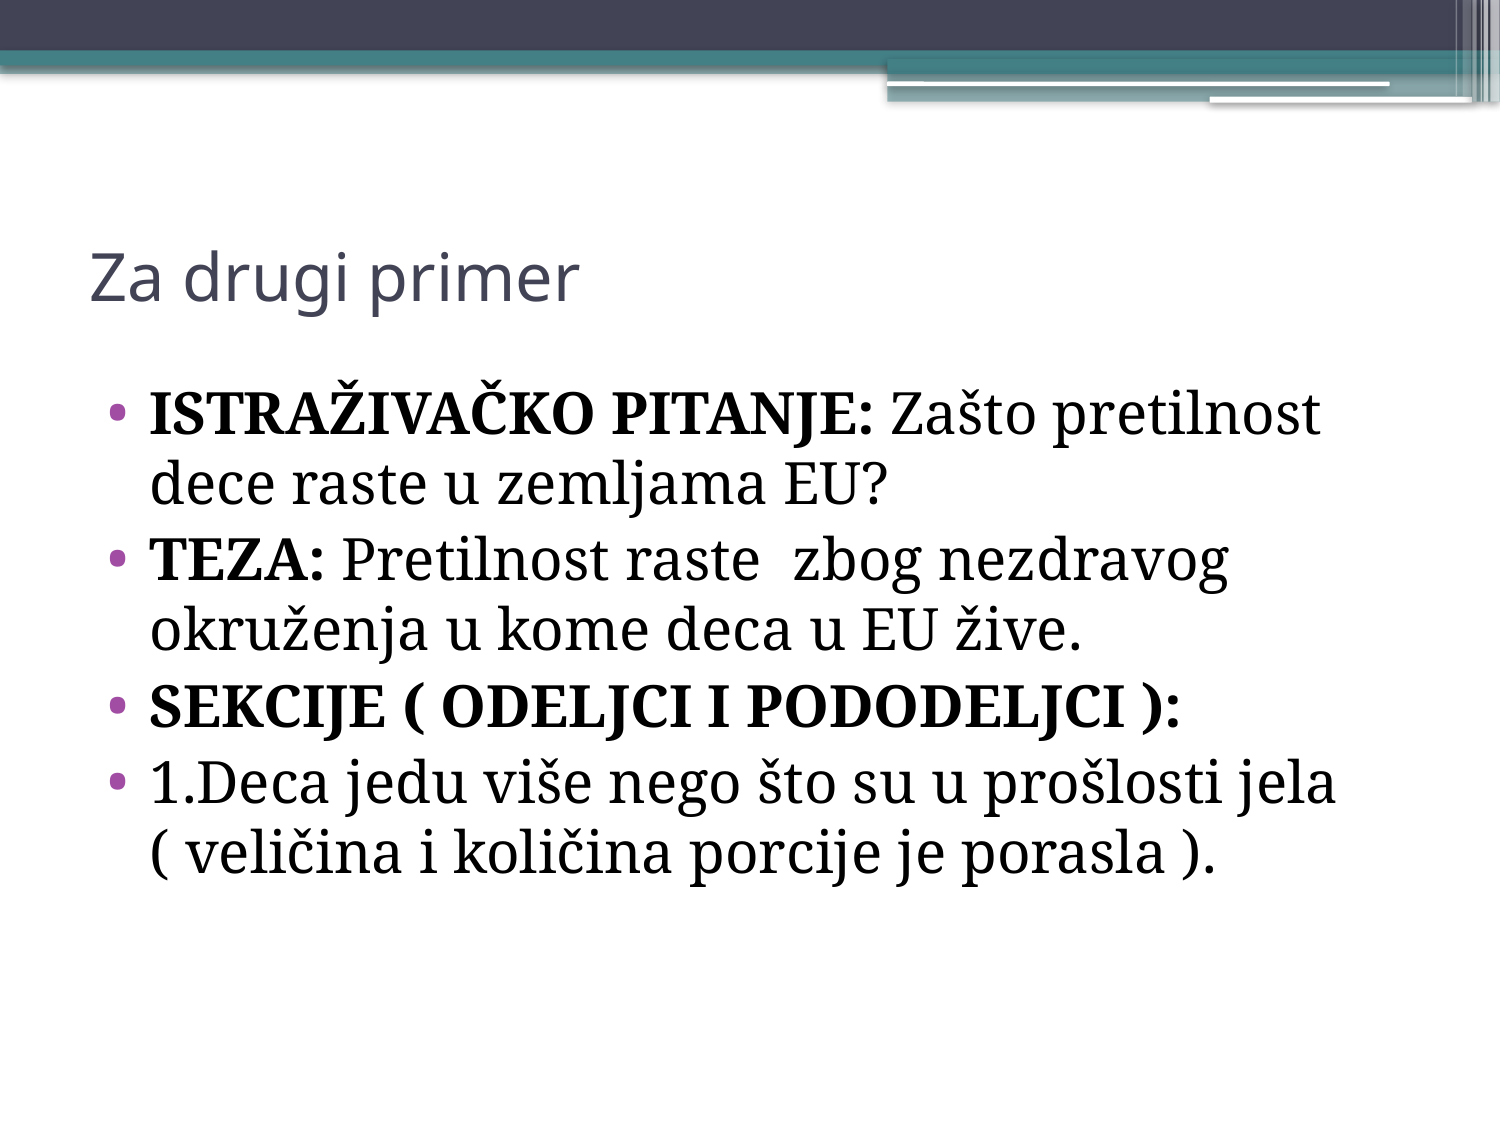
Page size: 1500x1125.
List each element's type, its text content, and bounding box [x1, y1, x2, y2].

title Za drugi primer [75, 187, 1425, 363]
list ISTRAŽIVAČKO PITANJE: Zašto pretilnost dece raste u zemljama EU? TEZA: Pretilnost raste zbog nezdravog okruženja u kome deca u EU žive. SEKCIJE ( ODELJCI I PODODELJCI ): 1.Deca jedu više nego što su u prošlosti jela ( veličina i količina porcije je porasla ). [75, 368, 1425, 1079]
